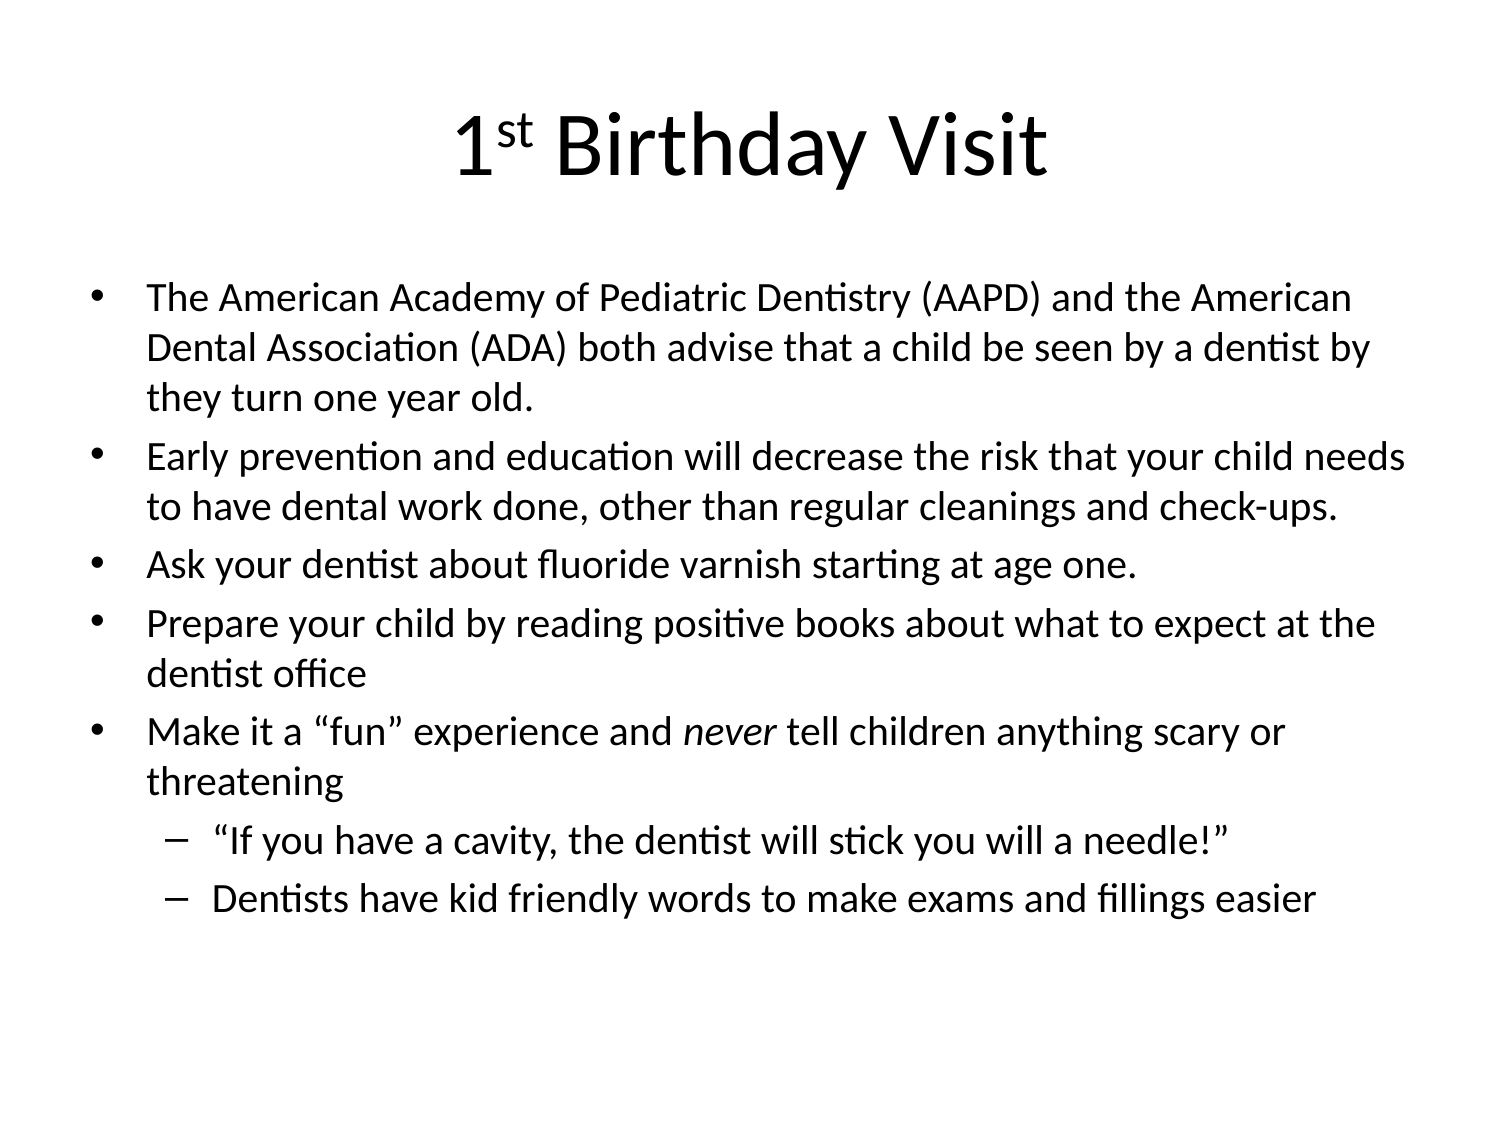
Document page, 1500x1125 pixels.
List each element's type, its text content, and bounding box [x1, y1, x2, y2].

title 1st Birthday Visit [75, 45, 1425, 233]
list The American Academy of Pediatric Dentistry (AAPD) and the American Dental Association (ADA) both advise that a child be seen by a dentist by they turn one year old. Early prevention and education will decrease the risk that your child needs to have dental work done, other than regular cleanings and check-ups. Ask your dentist about fluoride varnish starting at age one. Prepare your child by reading positive books about what to expect at the dentist office Make it a “fun” experience and never tell children anything scary or threatening “If you have a cavity, the dentist will stick you will a needle!” Dentists have kid friendly words to make exams and fillings easier [75, 262, 1425, 1005]
